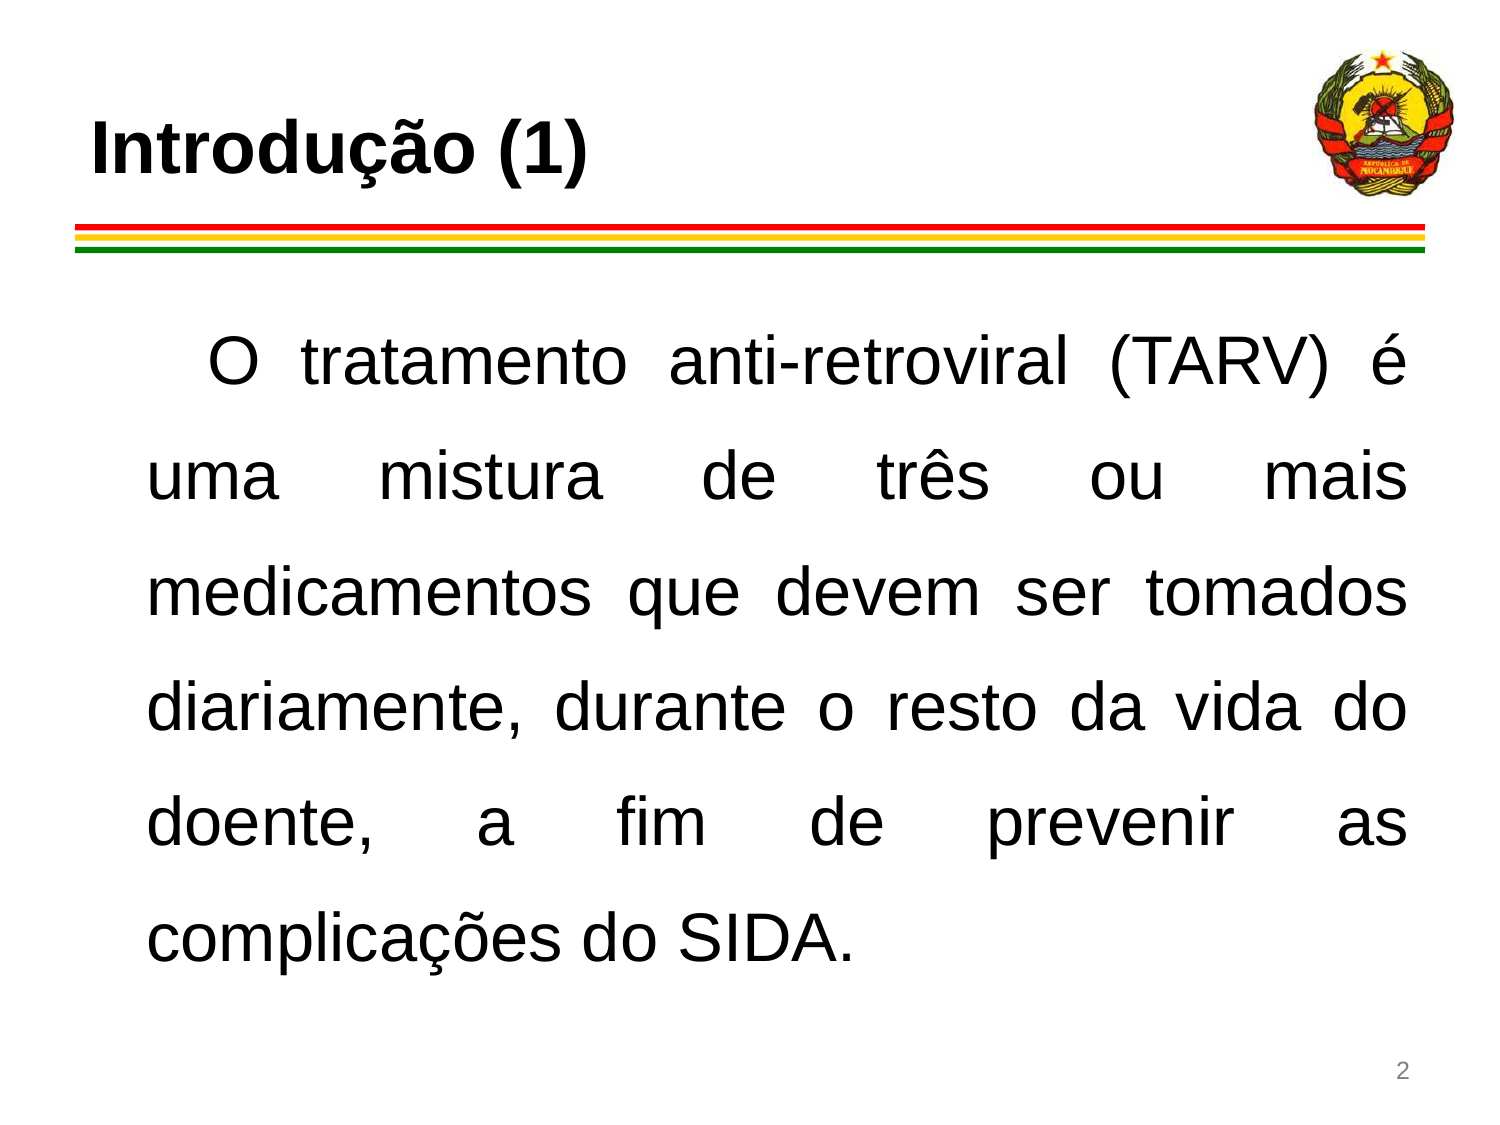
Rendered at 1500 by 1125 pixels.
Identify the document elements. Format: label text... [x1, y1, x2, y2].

picture [1363, 50, 1455, 200]
title Introdução (1) [74, 49, 1363, 238]
list O tratamento anti-retroviral (TARV) é uma mistura de três ou mais medicamentos que devem ser tomados diariamente, durante o resto da vida do doente, a fim de prevenir as complicações do SIDA. [74, 274, 1426, 1013]
